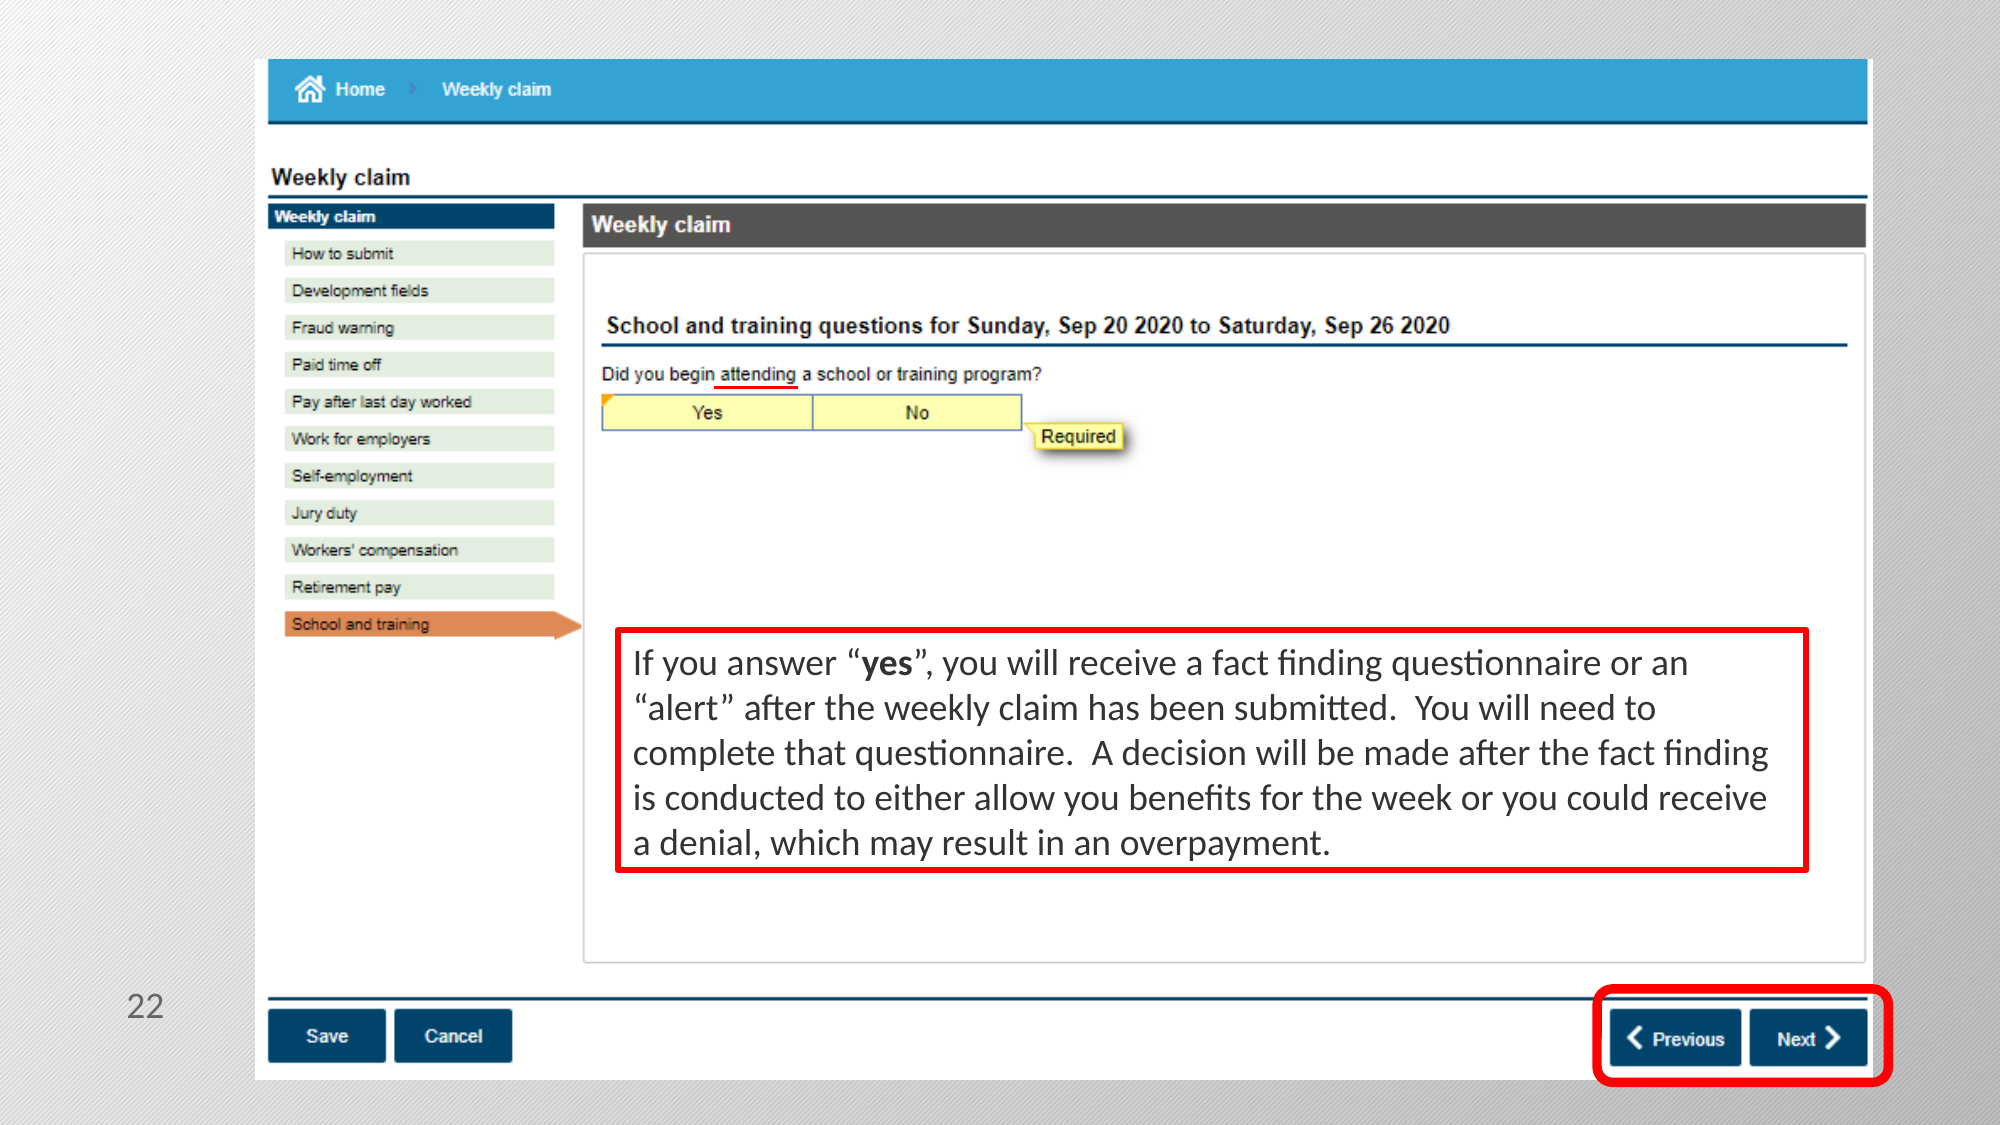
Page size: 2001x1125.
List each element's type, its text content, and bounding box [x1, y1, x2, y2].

picture [254, 59, 1873, 1081]
slide_number 22 [111, 973, 219, 1035]
text_box [1604, 987, 1890, 1084]
